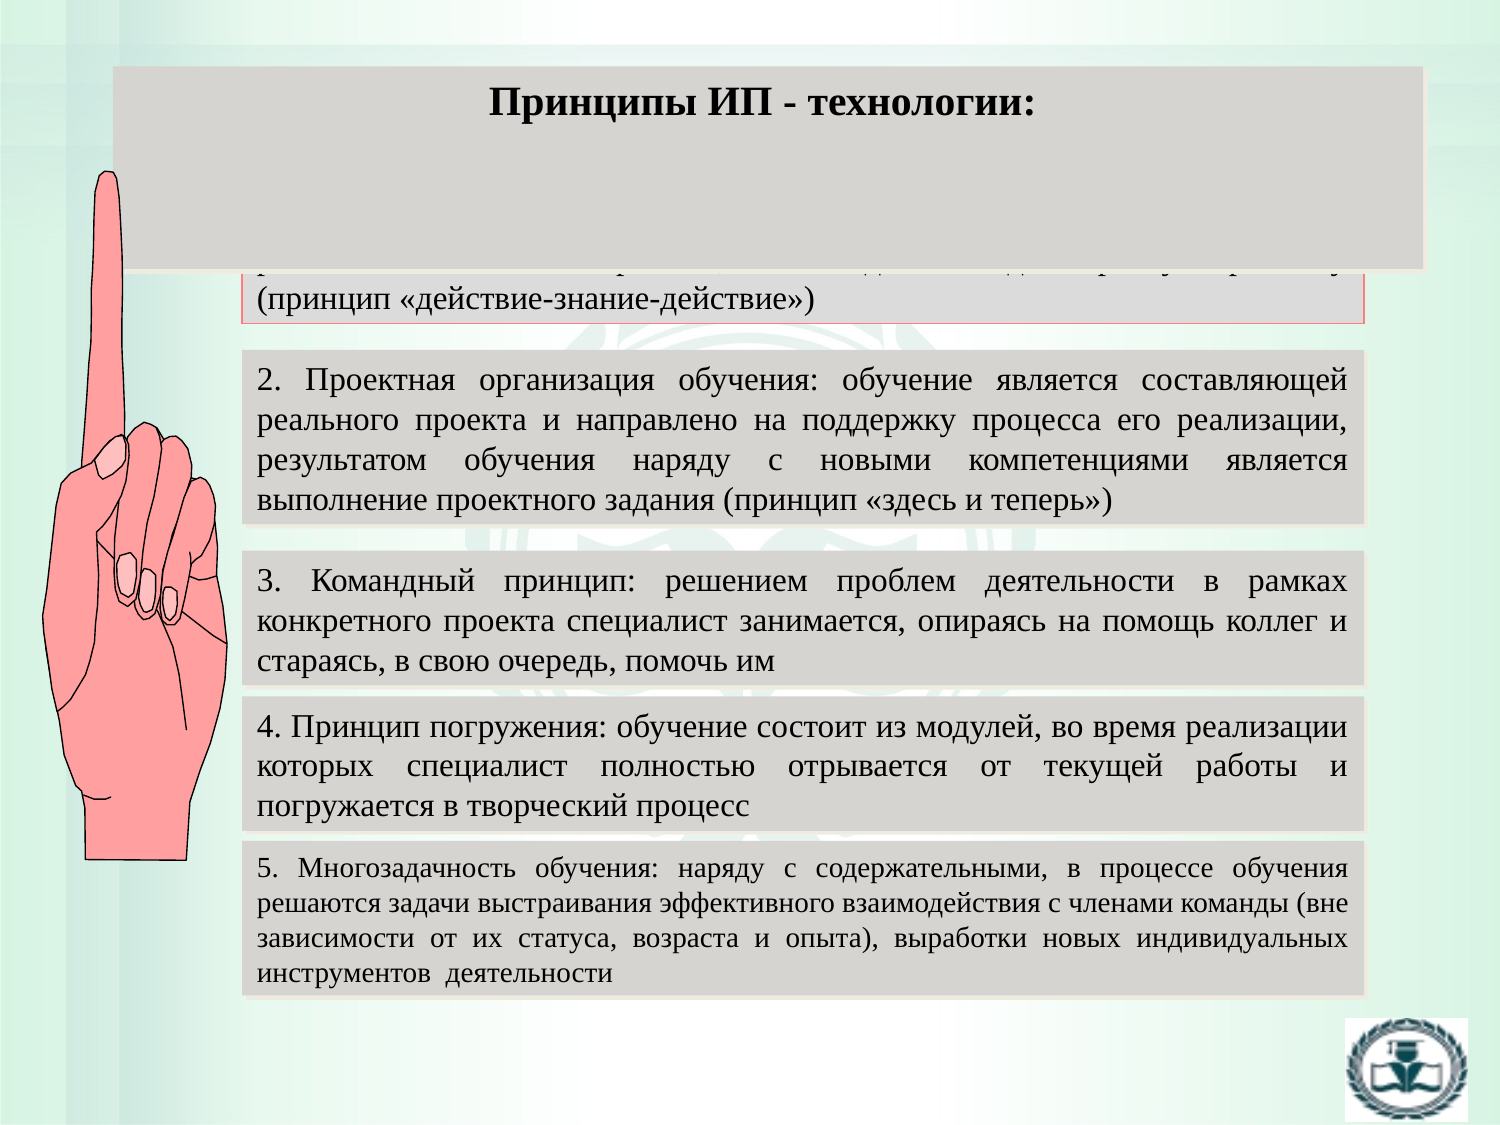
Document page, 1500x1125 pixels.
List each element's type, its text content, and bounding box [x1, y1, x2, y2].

picture [0, 0, 1500, 1125]
text_box 4. Принцип погружения: обучение состоит из модулей, во время реализации которых специалист полностью отрывается от текущей работы и погружается в творческий процесс [242, 696, 1365, 831]
text_box 5. Многозадачность обучения: наряду с содержательными, в процессе обучения решаются задачи выстраивания эффективного взаимодействия с членами команды (вне зависимости от их статуса, возраста и опыта), выработки новых индивидуальных инструментов деятельности [242, 840, 1365, 996]
text_box 3. Командный принцип: решением проблем деятельности в рамках конкретного проекта специалист занимается, опираясь на помощь коллег и стараясь, в свою очередь, по­мочь им [242, 550, 1365, 686]
text_box 1. Обучение в деятельности: эффективность учебного процесса существенно выше, если специалисты в ходе обучения занимаются решением собственных проблем, и знания даются под конкретную проблему (принцип «действие-знание-действие») [242, 274, 1365, 324]
text_box 2. Проектная организация обучения: обучение является составляющей реального проекта и направлено на поддержку процесса его реализации, результатом обучения наряду с новыми компетенциями является выполнение проектного задания (принцип «здесь и теперь») [242, 349, 1365, 525]
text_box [41, 167, 229, 864]
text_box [0, 1018, 1469, 1125]
title Принципы ИП - технологии: [112, 66, 1424, 269]
